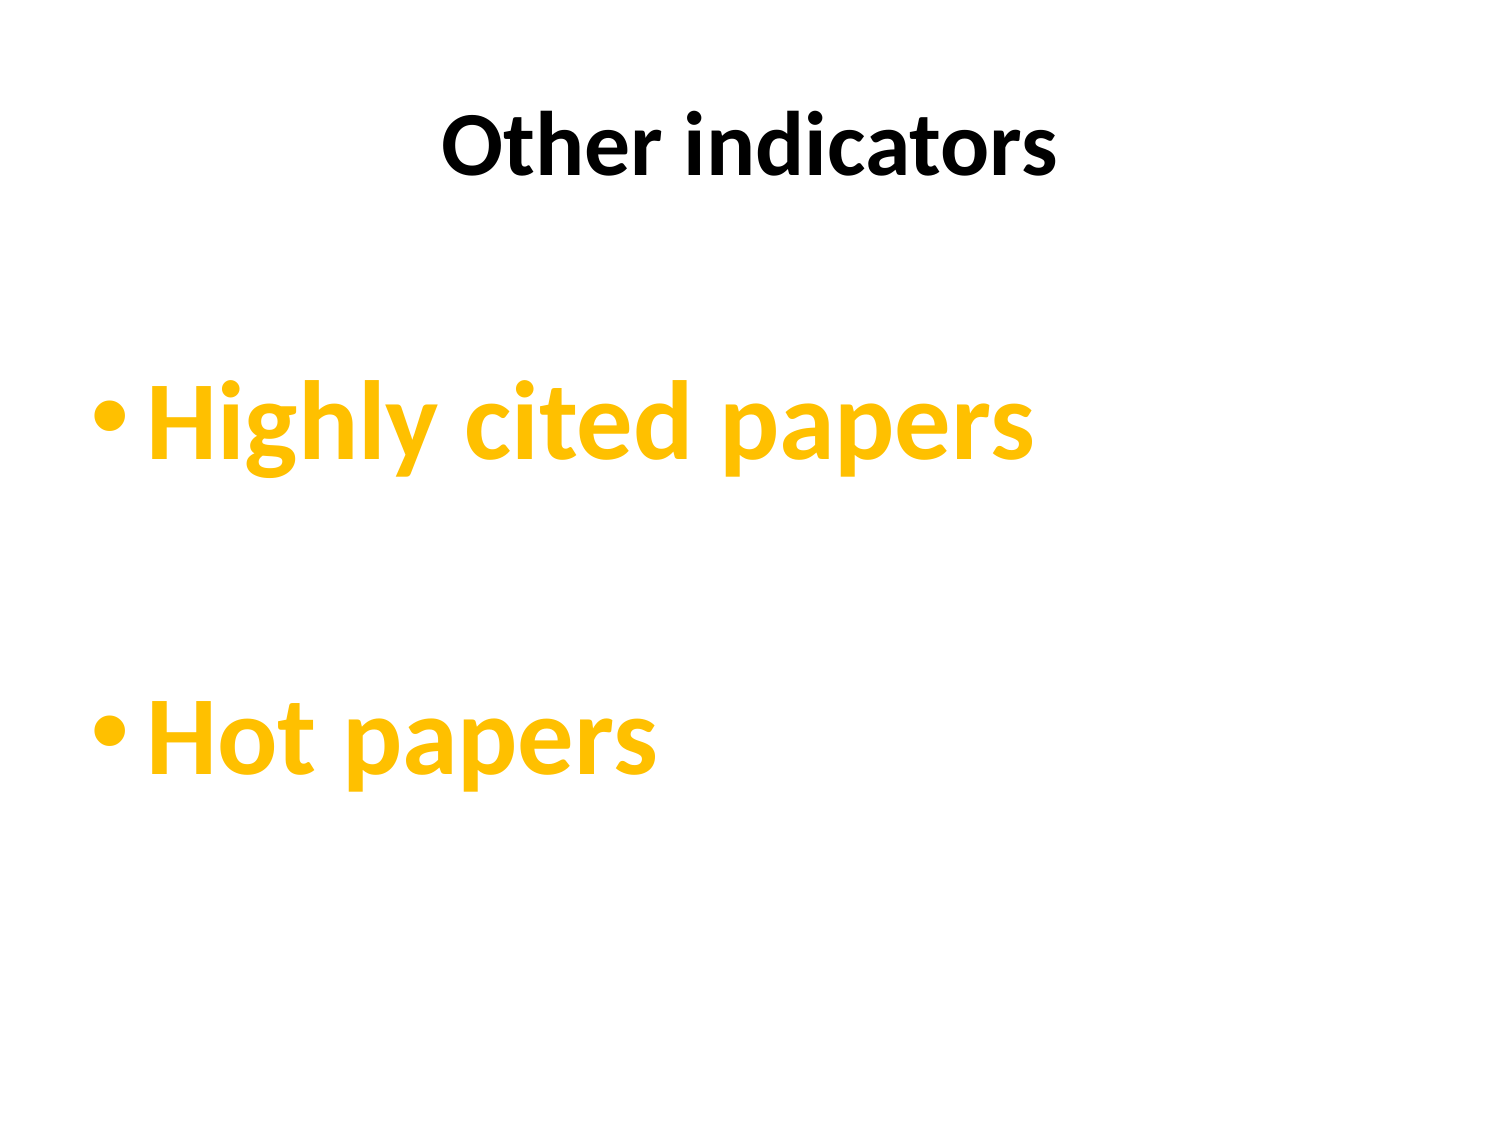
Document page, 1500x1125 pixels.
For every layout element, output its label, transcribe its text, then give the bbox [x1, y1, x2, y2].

list Highly cited papers Hot papers [75, 339, 1425, 1005]
title Other indicators [75, 45, 1425, 233]
